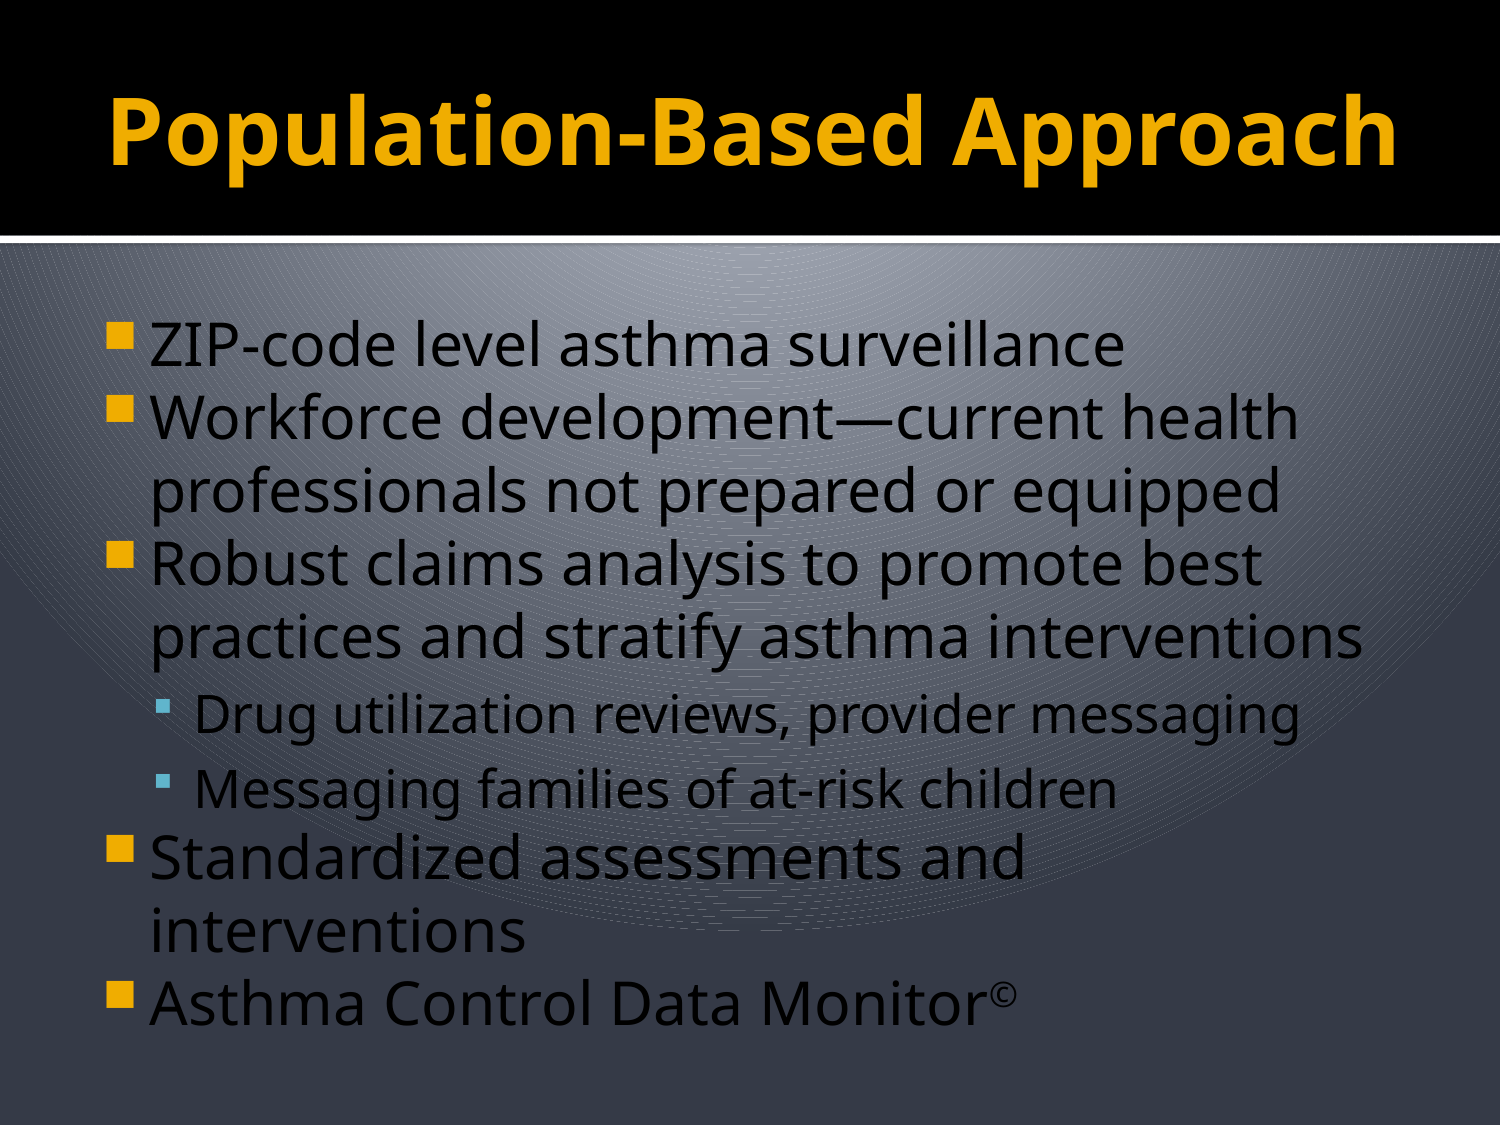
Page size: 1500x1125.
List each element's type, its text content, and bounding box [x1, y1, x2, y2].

title Population-Based Approach [75, 25, 1425, 231]
list ZIP-code level asthma surveillance Workforce development—current health professionals not prepared or equipped Robust claims analysis to promote best practices and stratify asthma interventions Drug utilization reviews, provider messaging Messaging families of at-risk children Standardized assessments and interventions Asthma Control Data Monitor© [75, 291, 1425, 1050]
